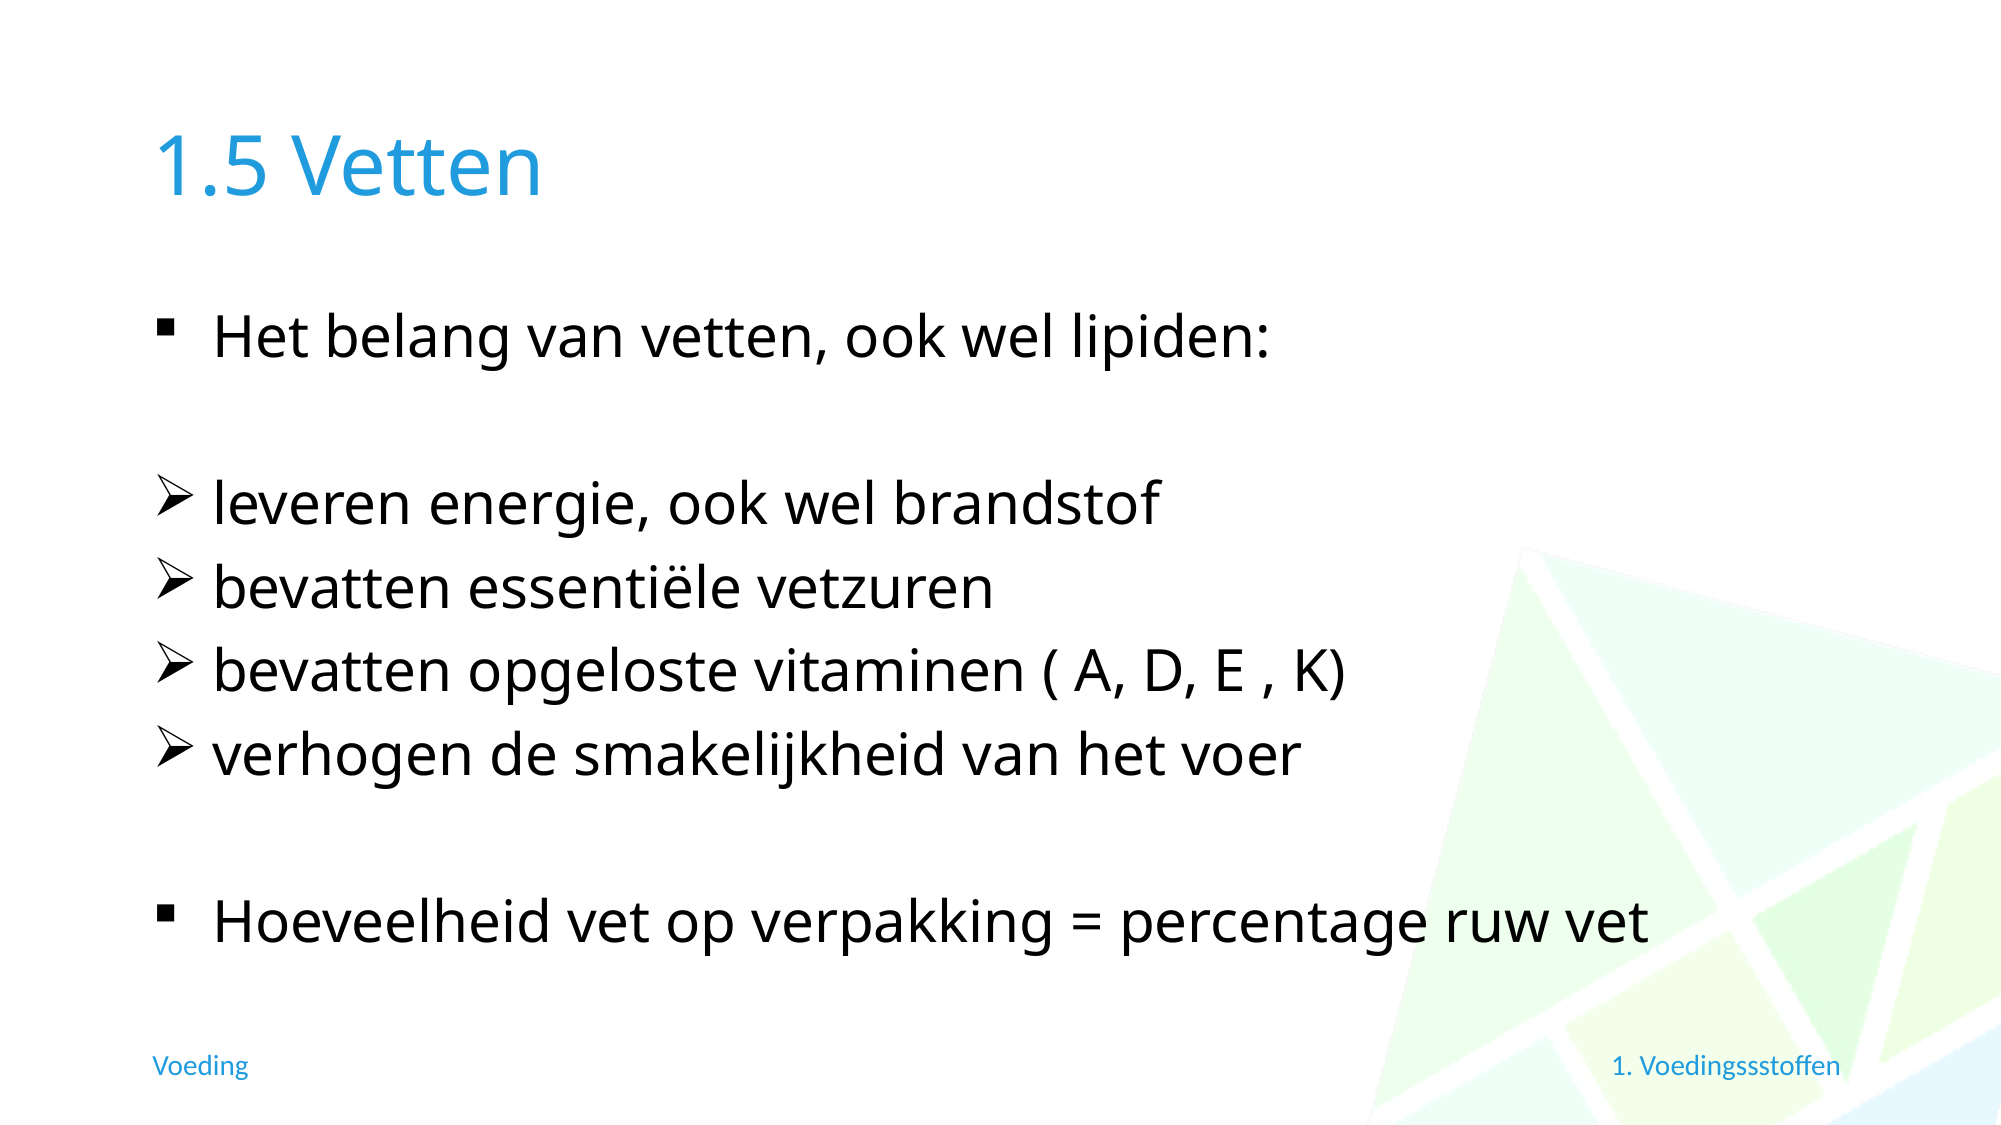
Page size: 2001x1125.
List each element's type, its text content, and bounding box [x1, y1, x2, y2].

list 1. Voedingssstoffen [1412, 1042, 1863, 1103]
list Het belang van vetten, ook wel lipiden: leveren energie, ook wel brandstof bevatten essentiële vetzuren bevatten opgeloste vitaminen ( A, D, E , K) verhogen de smakelijkheid van het voer Hoeveelheid vet op verpakking = percentage ruw vet [137, 299, 1863, 1014]
list Voeding [137, 1042, 588, 1103]
title 1.5 Vetten [137, 59, 1863, 278]
